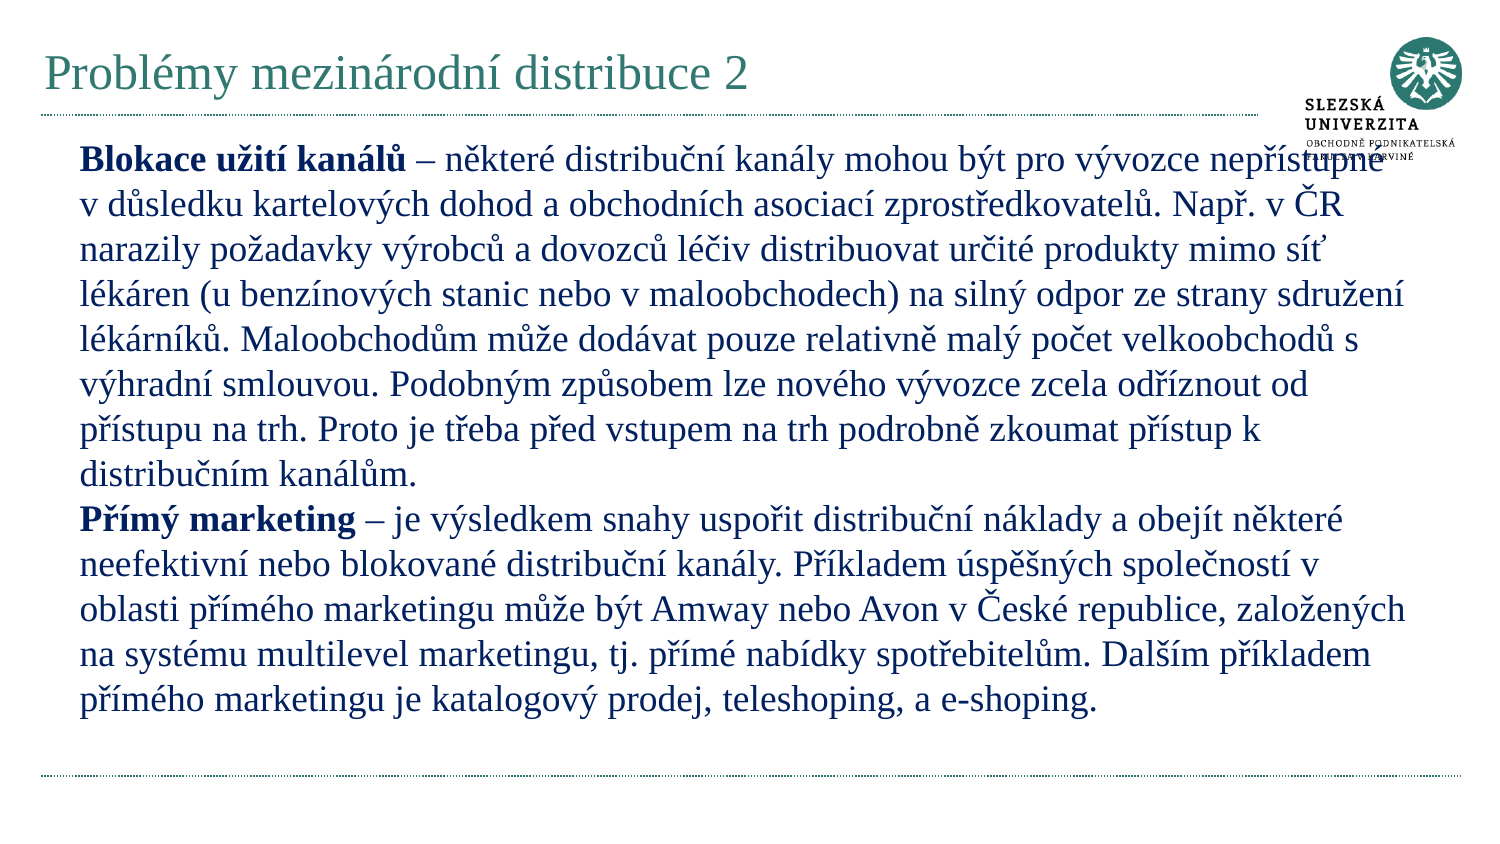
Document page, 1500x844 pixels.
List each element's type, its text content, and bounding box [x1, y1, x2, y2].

picture [1305, 37, 1462, 160]
list Blokace užití kanálů – některé distribuční kanály mohou být pro vývozce nepřístupné v důsledku kartelových dohod a obchodních asociací zprostředkovatelů. Např. v ČR narazily požadavky výrobců a dovozců léčiv distribuovat určité produkty mimo síť lékáren (u benzínových stanic nebo v maloobchodech) na silný odpor ze strany sdružení lékárníků. Maloobchodům může dodávat pouze relativně malý počet velkoobchodů s výhradní smlouvou. Podobným způsobem lze nového vývozce zcela odříznout od přístupu na trh. Proto je třeba před vstupem na trh podrobně zkoumat přístup k distribučním kanálům. Přímý marketing – je výsledkem snahy uspořit distribuční náklady a obejít některé neefektivní nebo blokované distribuční kanály. Příkladem úspěšných společností v oblasti přímého marketingu může být Amway nebo Avon v České republice, založených na systému multilevel marketingu, tj. přímé nabídky spotřebitelům. Dalším příkladem přímého marketingu je katalogový prodej, teleshoping, a e-shoping. [64, 126, 1424, 588]
title Problémy mezinárodní distribuce 2 [29, 32, 1270, 116]
